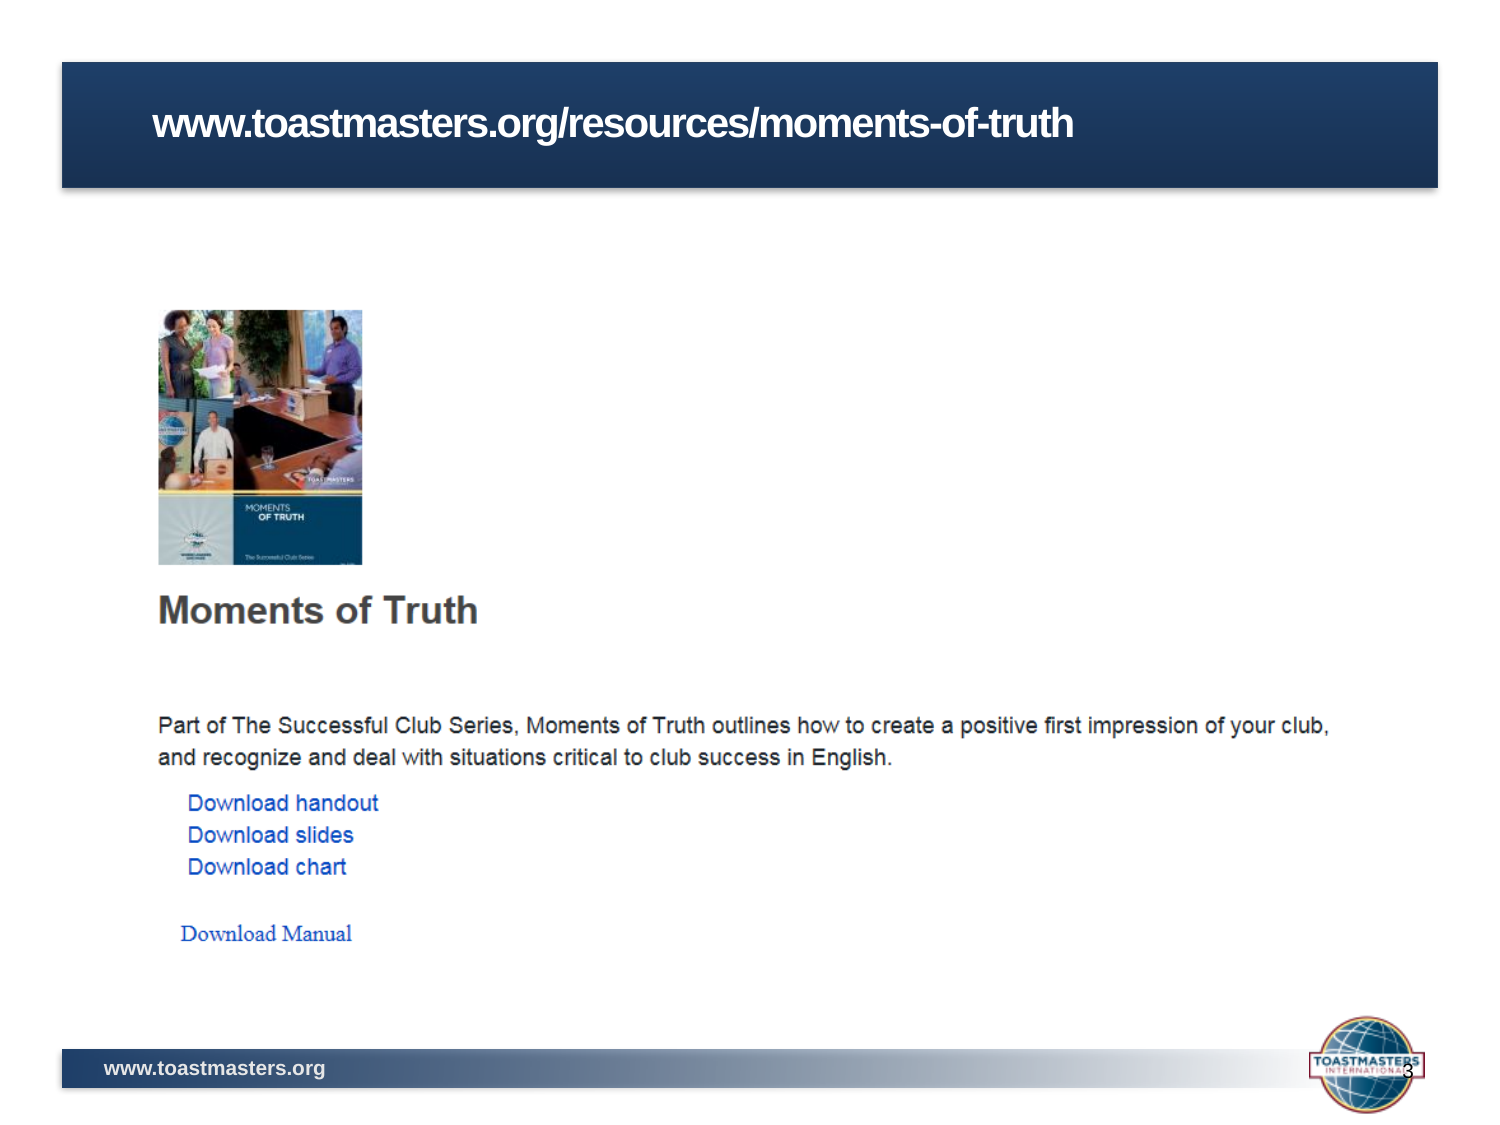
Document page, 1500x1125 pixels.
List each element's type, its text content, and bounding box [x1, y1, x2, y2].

picture [1309, 1013, 1425, 1117]
title www.toastmasters.org/resources/moments-of-truth [137, 70, 1428, 171]
text_box 3 [1387, 1050, 1428, 1090]
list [137, 291, 1363, 959]
